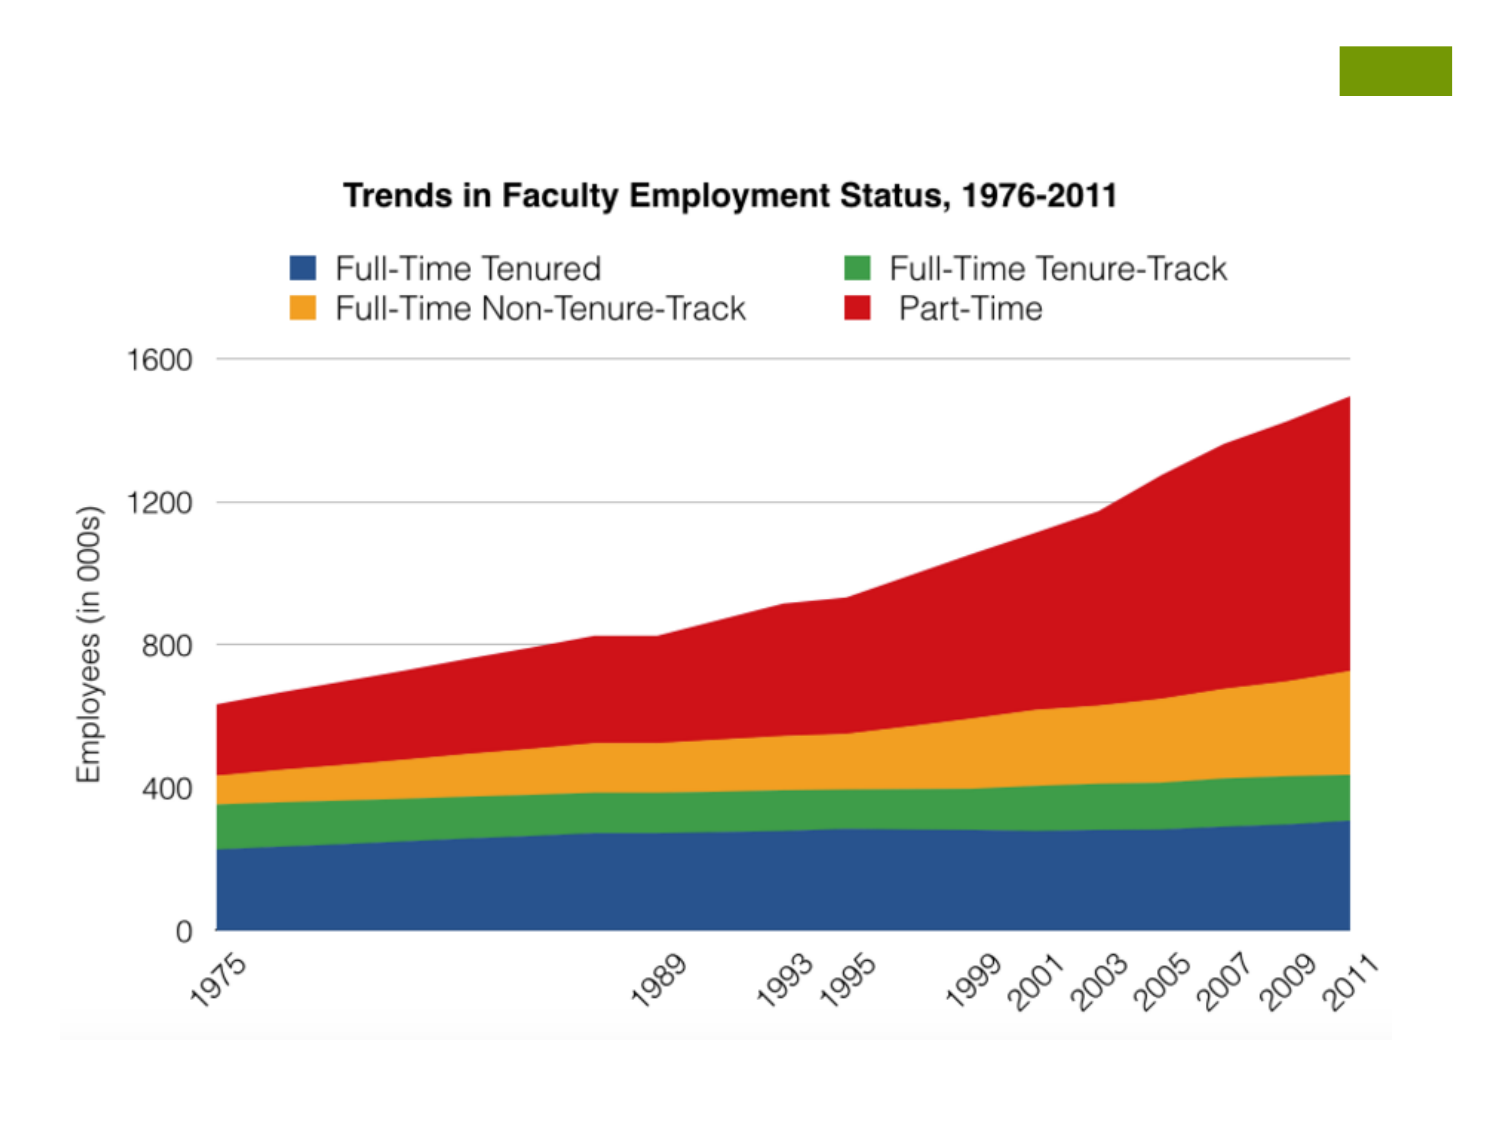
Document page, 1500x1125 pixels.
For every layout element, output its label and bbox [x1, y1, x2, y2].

picture [59, 155, 1392, 1041]
